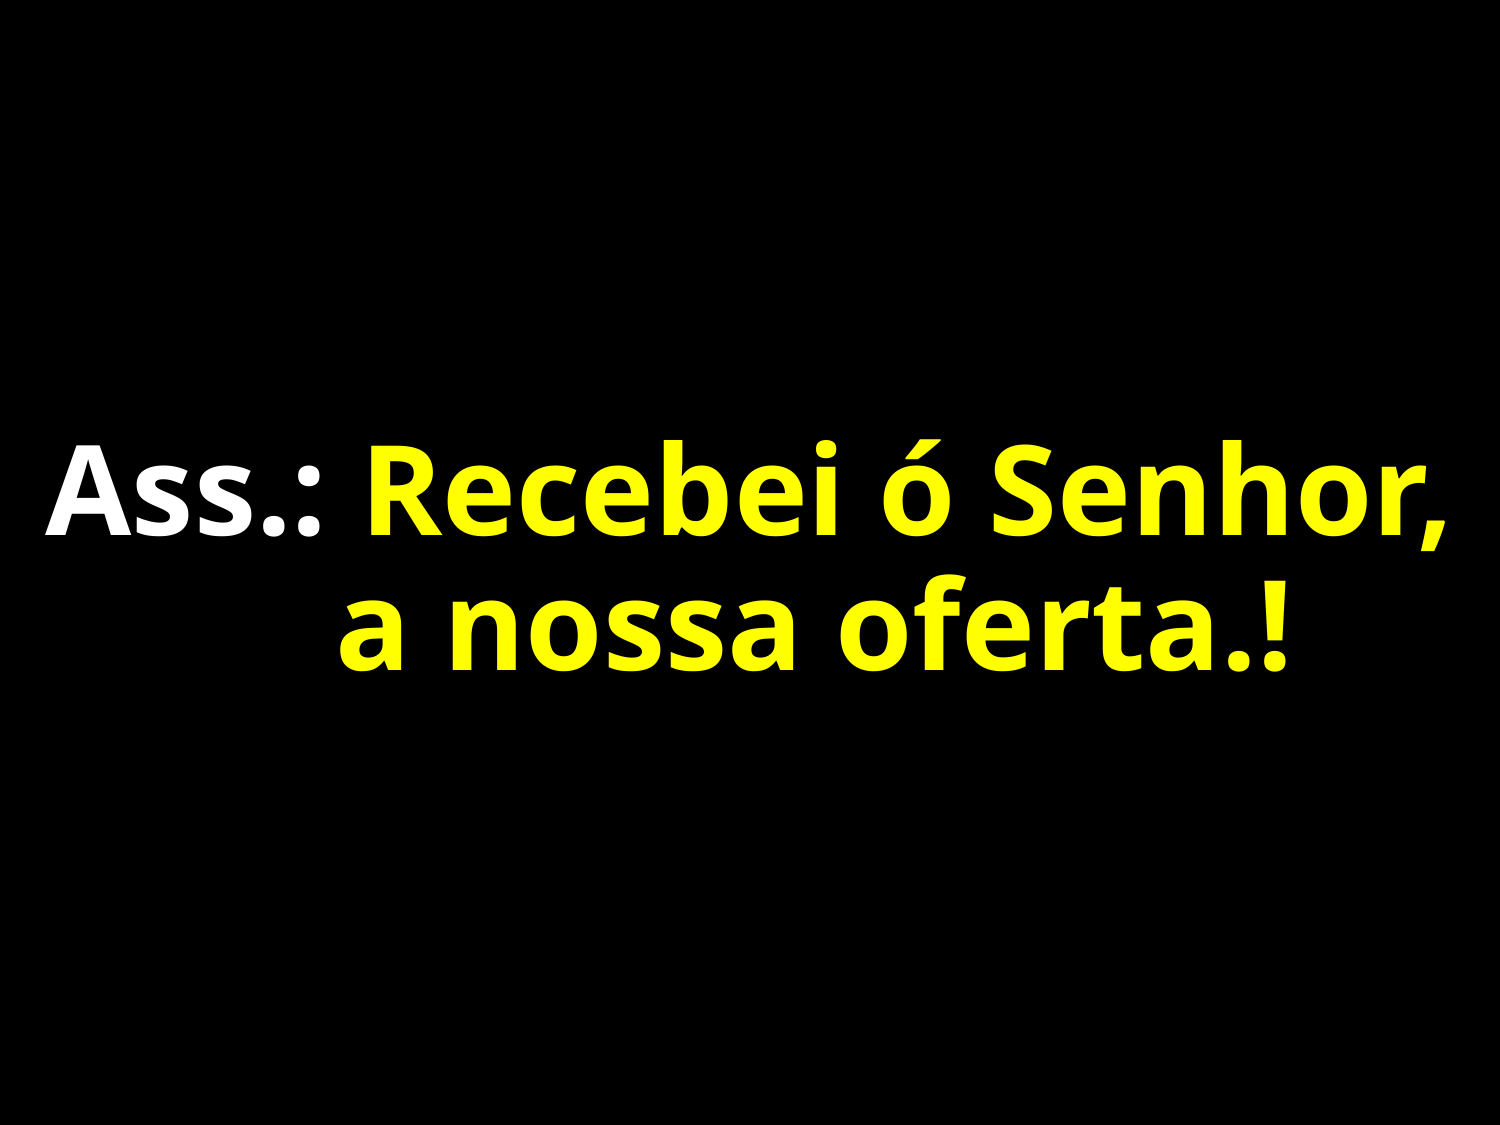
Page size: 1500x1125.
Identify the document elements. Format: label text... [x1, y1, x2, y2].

title Ass.: Recebei ó Senhor, a nossa oferta.! [0, 361, 1500, 764]
